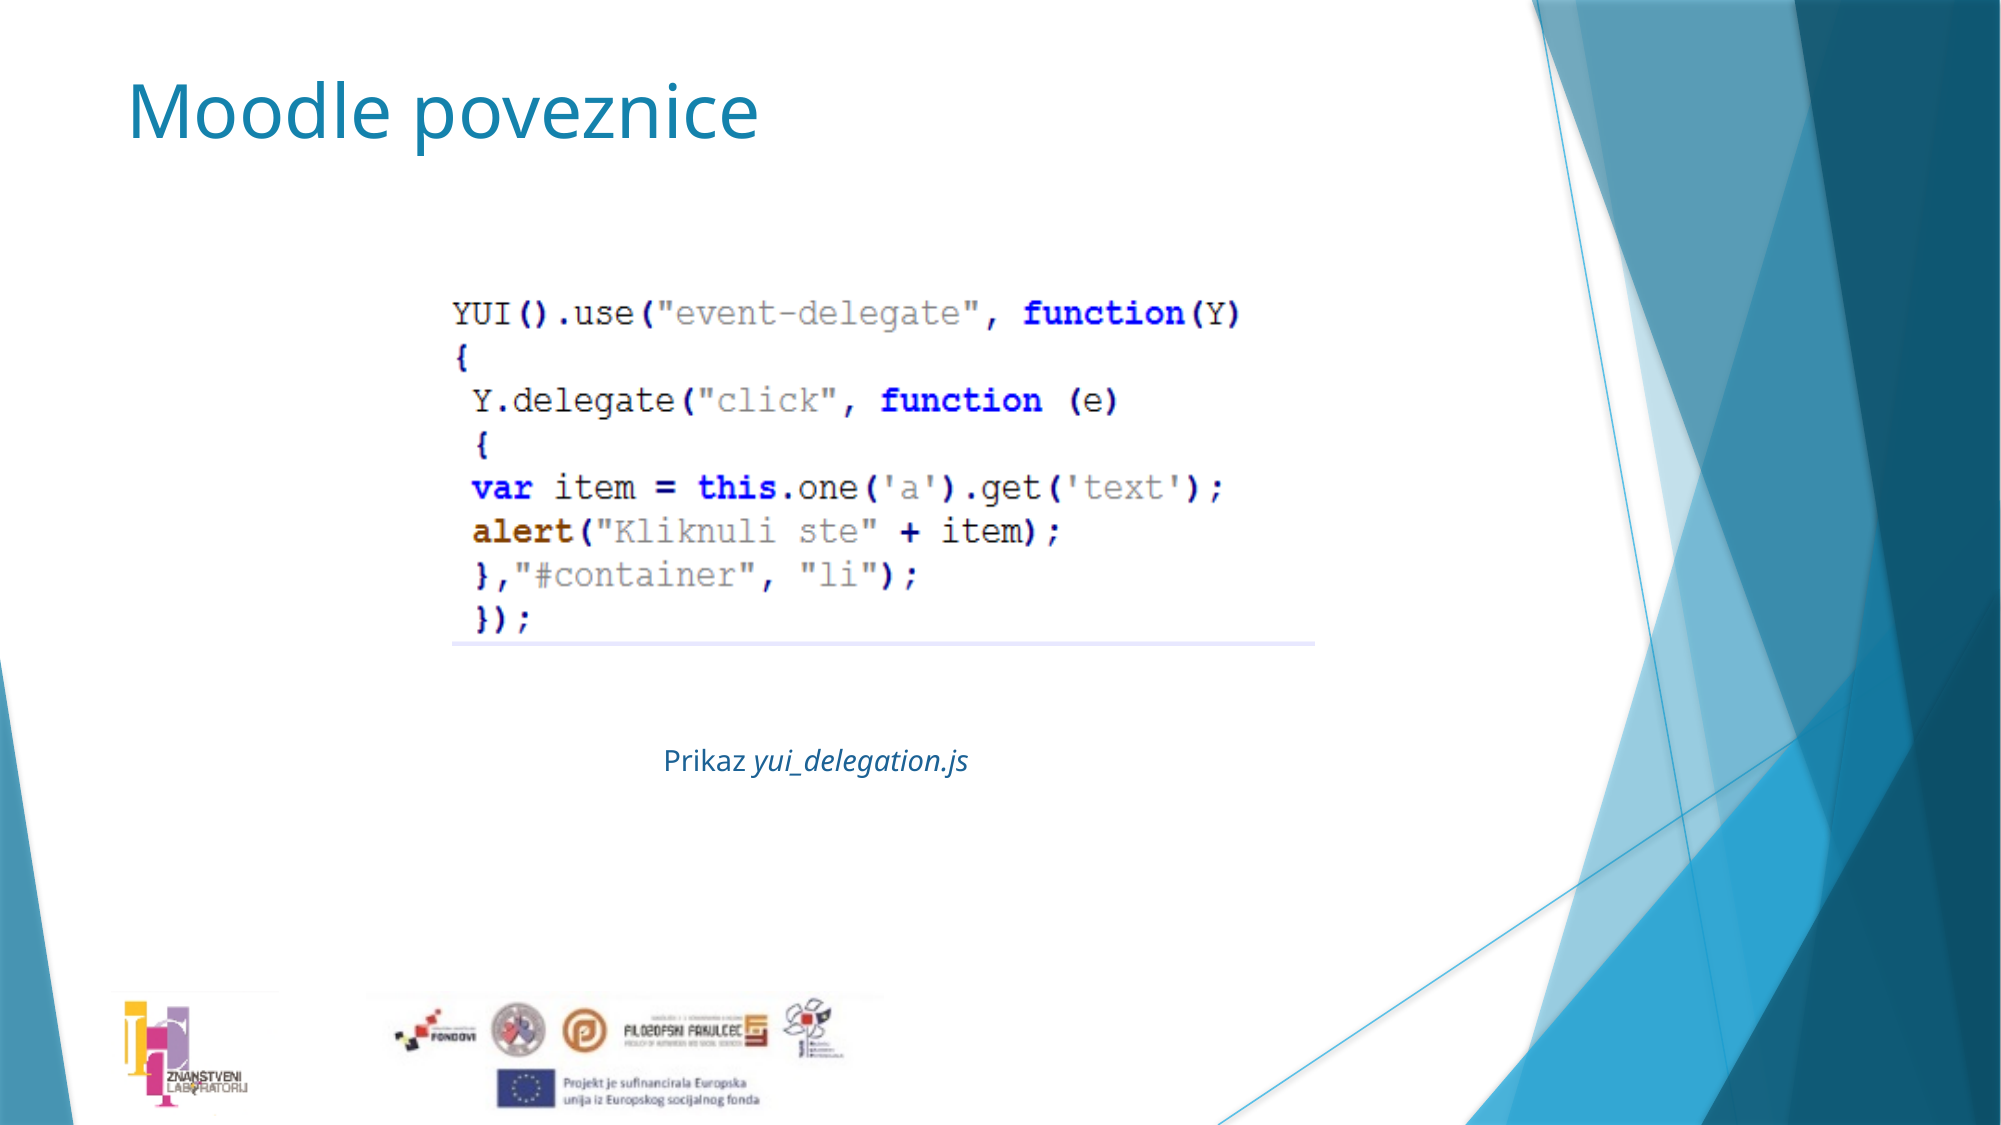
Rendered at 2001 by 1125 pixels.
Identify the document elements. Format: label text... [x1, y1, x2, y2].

picture [366, 990, 884, 1117]
title Moodle poveznice [111, 55, 1522, 273]
picture [110, 990, 279, 1117]
picture [451, 295, 1315, 646]
text_box Prikaz yui_delegation.js [472, 735, 1160, 786]
